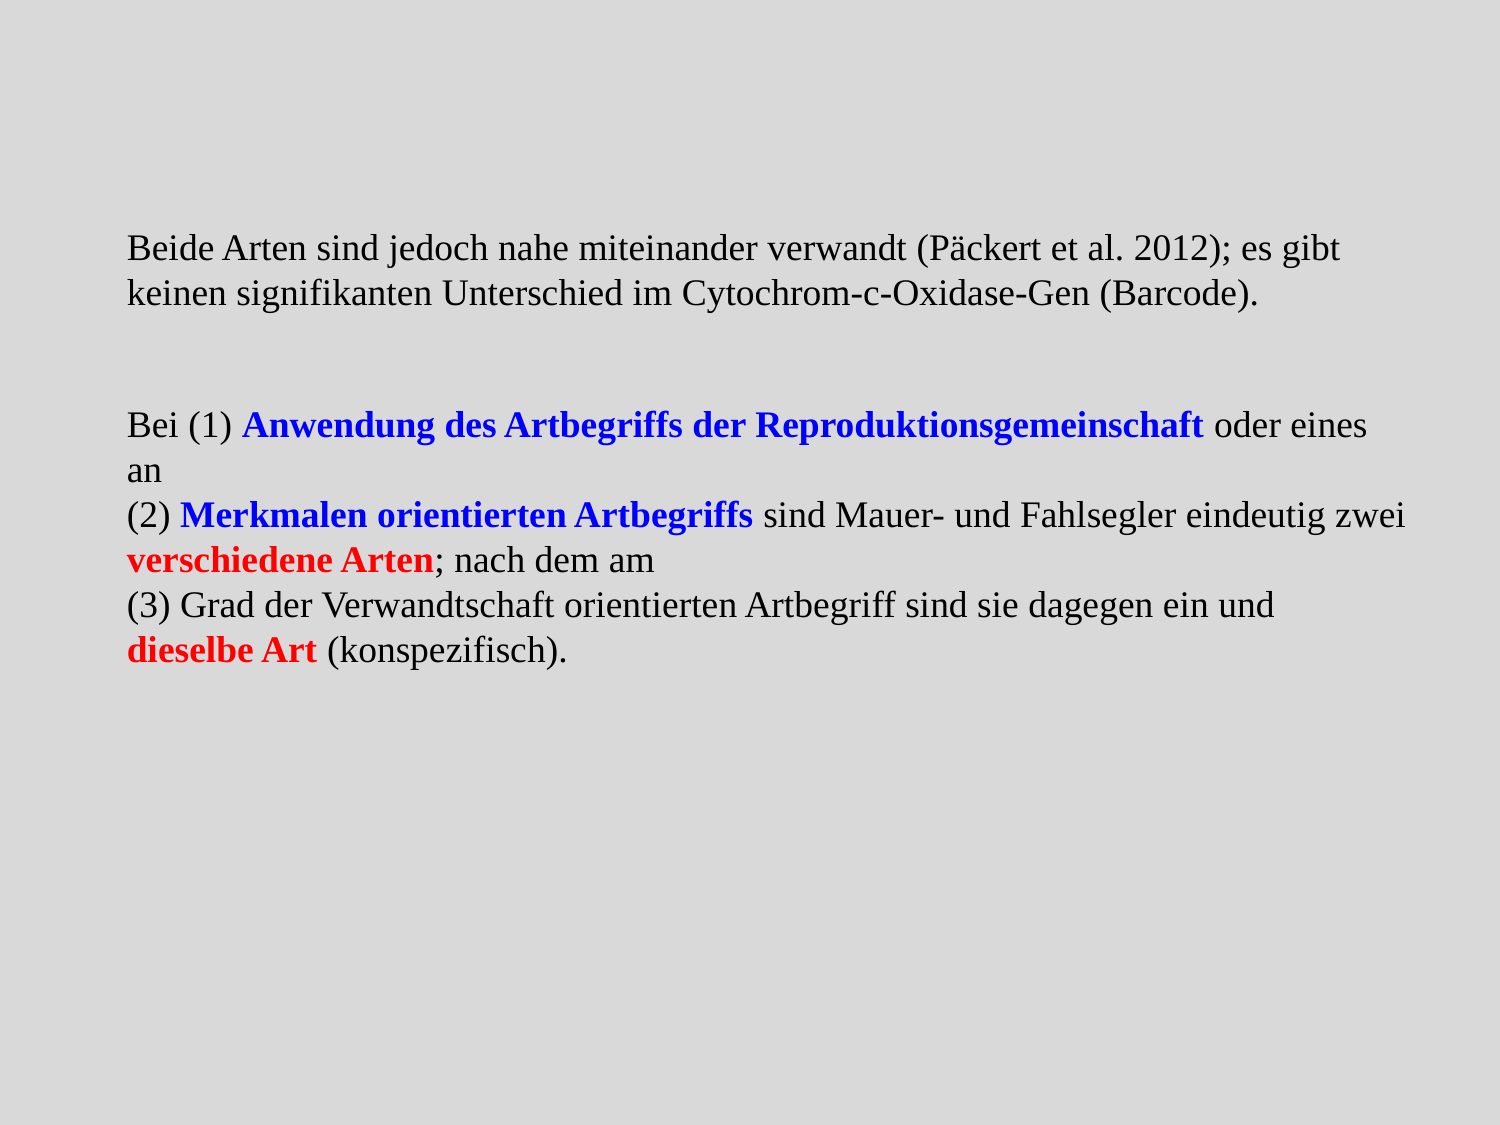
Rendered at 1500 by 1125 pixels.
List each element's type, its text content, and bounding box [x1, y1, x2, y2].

text_box Beide Arten sind jedoch nahe miteinander verwandt (Päckert et al. 2012); es gibt keinen signifikanten Unterschied im Cytochrom-c-Oxidase-Gen (Barcode). [112, 215, 1424, 321]
text_box Bei (1) Anwendung des Artbegriffs der Reproduktionsgemeinschaft oder eines an (2) Merkmalen orientierten Artbegriffs sind Mauer- und Fahlsegler eindeutig zwei verschiedene Arten; nach dem am (3) Grad der Verwandtschaft orientierten Artbegriff sind sie dagegen ein und dieselbe Art (konspezifisch). [112, 392, 1424, 678]
